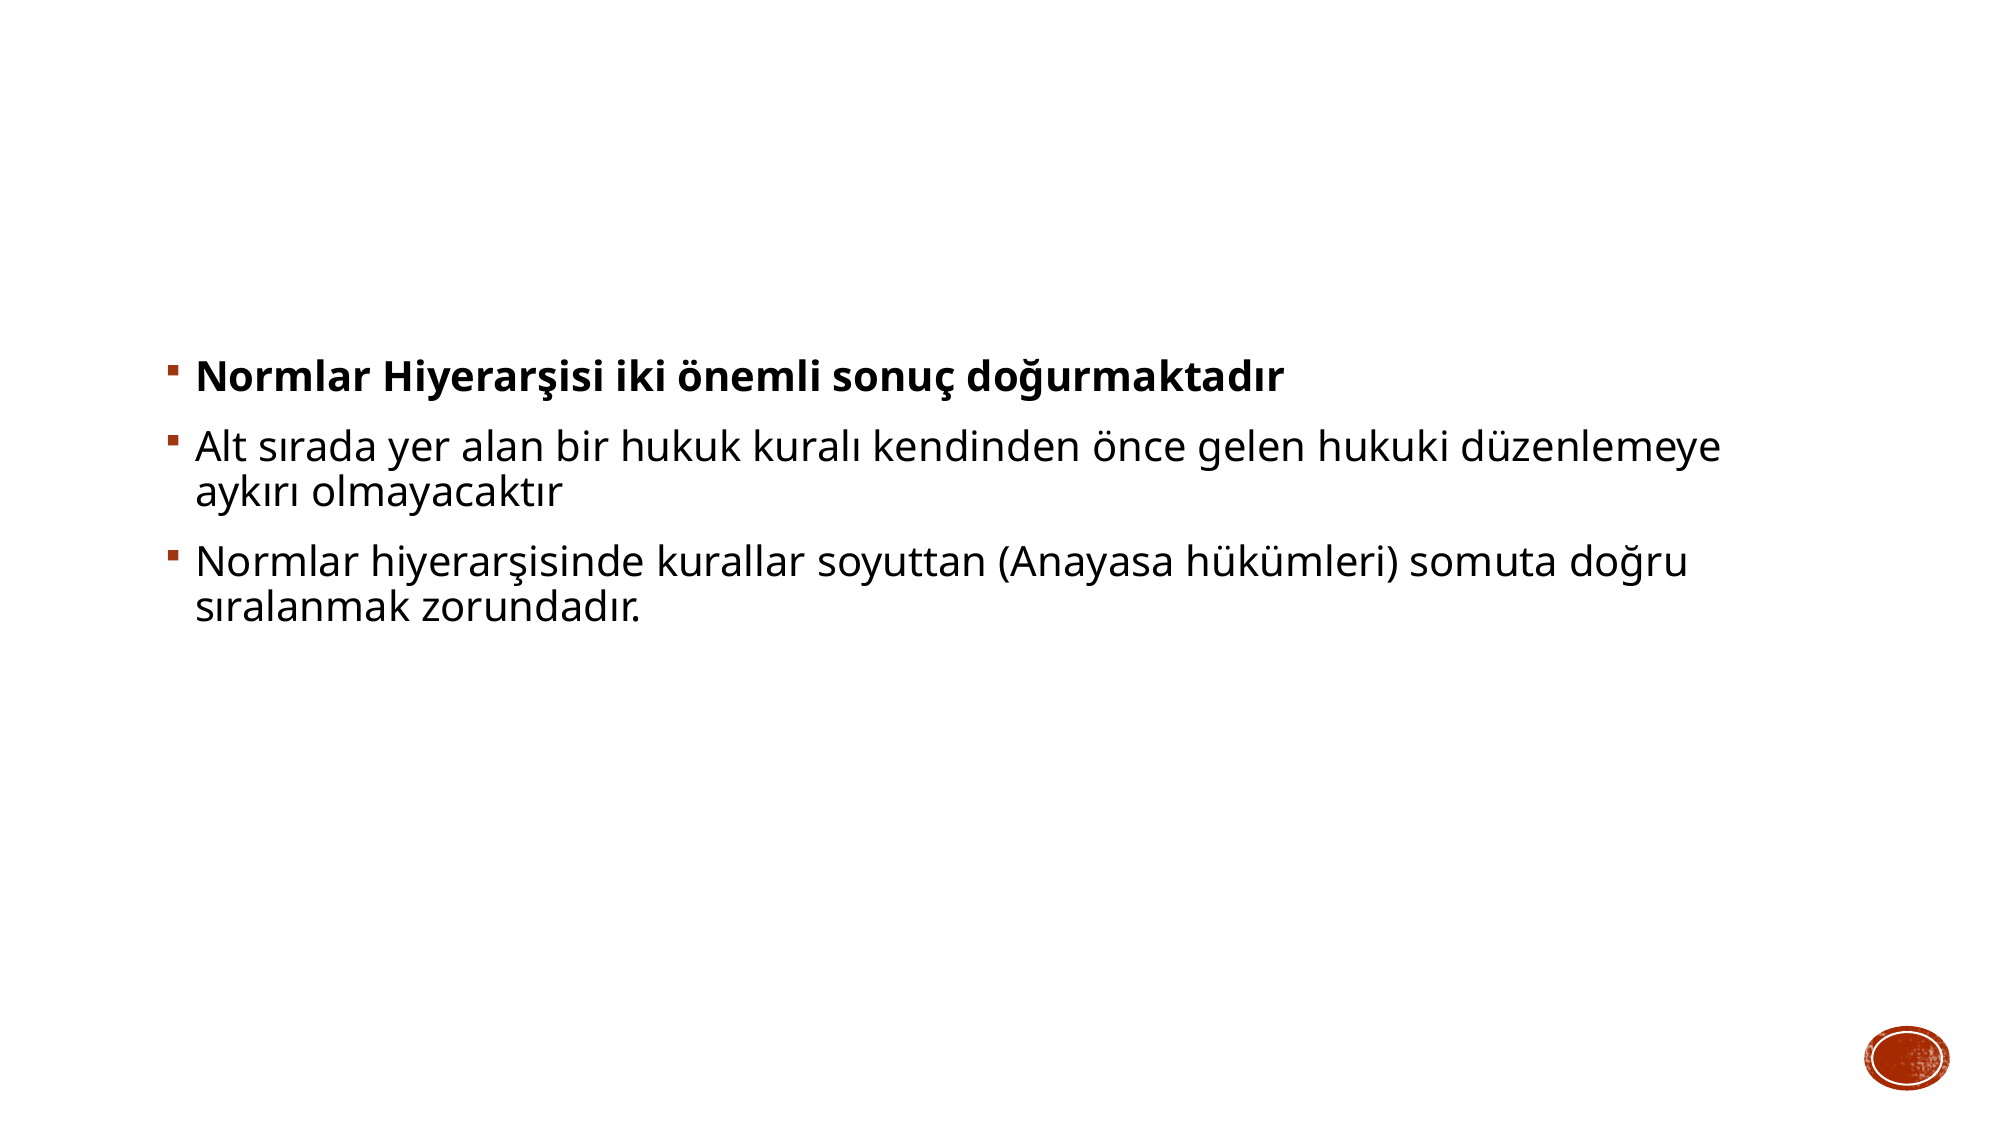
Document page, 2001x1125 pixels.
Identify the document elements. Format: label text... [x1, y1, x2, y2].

list Normlar Hiyerarşisi iki önemli sonuç doğurmaktadır Alt sırada yer alan bir hukuk kuralı kendinden önce gelen hukuki düzenlemeye aykırı olmayacaktır Normlar hiyerarşisinde kurallar soyuttan (Anayasa hükümleri) somuta doğru sıralanmak zorundadır. [150, 347, 1850, 1013]
